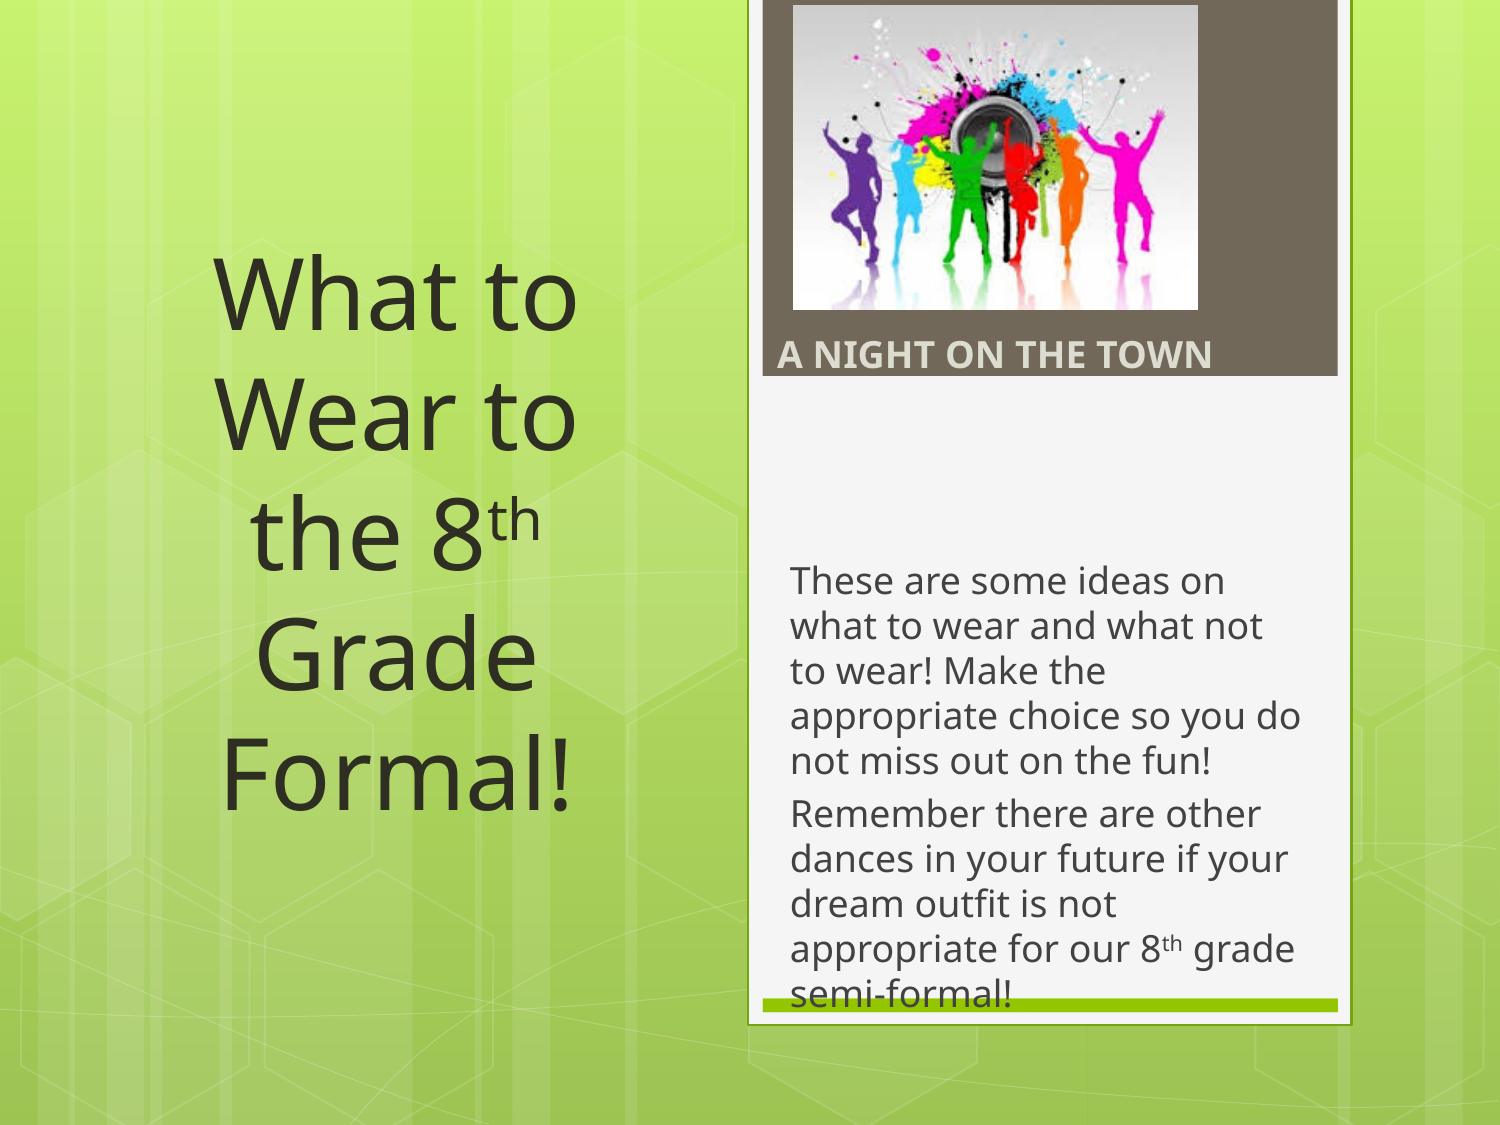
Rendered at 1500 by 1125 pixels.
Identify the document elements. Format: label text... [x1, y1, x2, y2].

picture [792, 4, 1199, 311]
title What to Wear to the 8th Grade Formal! [125, 112, 669, 838]
subtitle These are some ideas on what to wear and what not to wear! Make the appropriate choice so you do not miss out on the fun! Remember there are other dances in your future if your dream outfit is not appropriate for our 8th grade semi-formal! [774, 549, 1318, 1070]
text_box A NIGHT ON THE TOWN [762, 323, 1229, 474]
